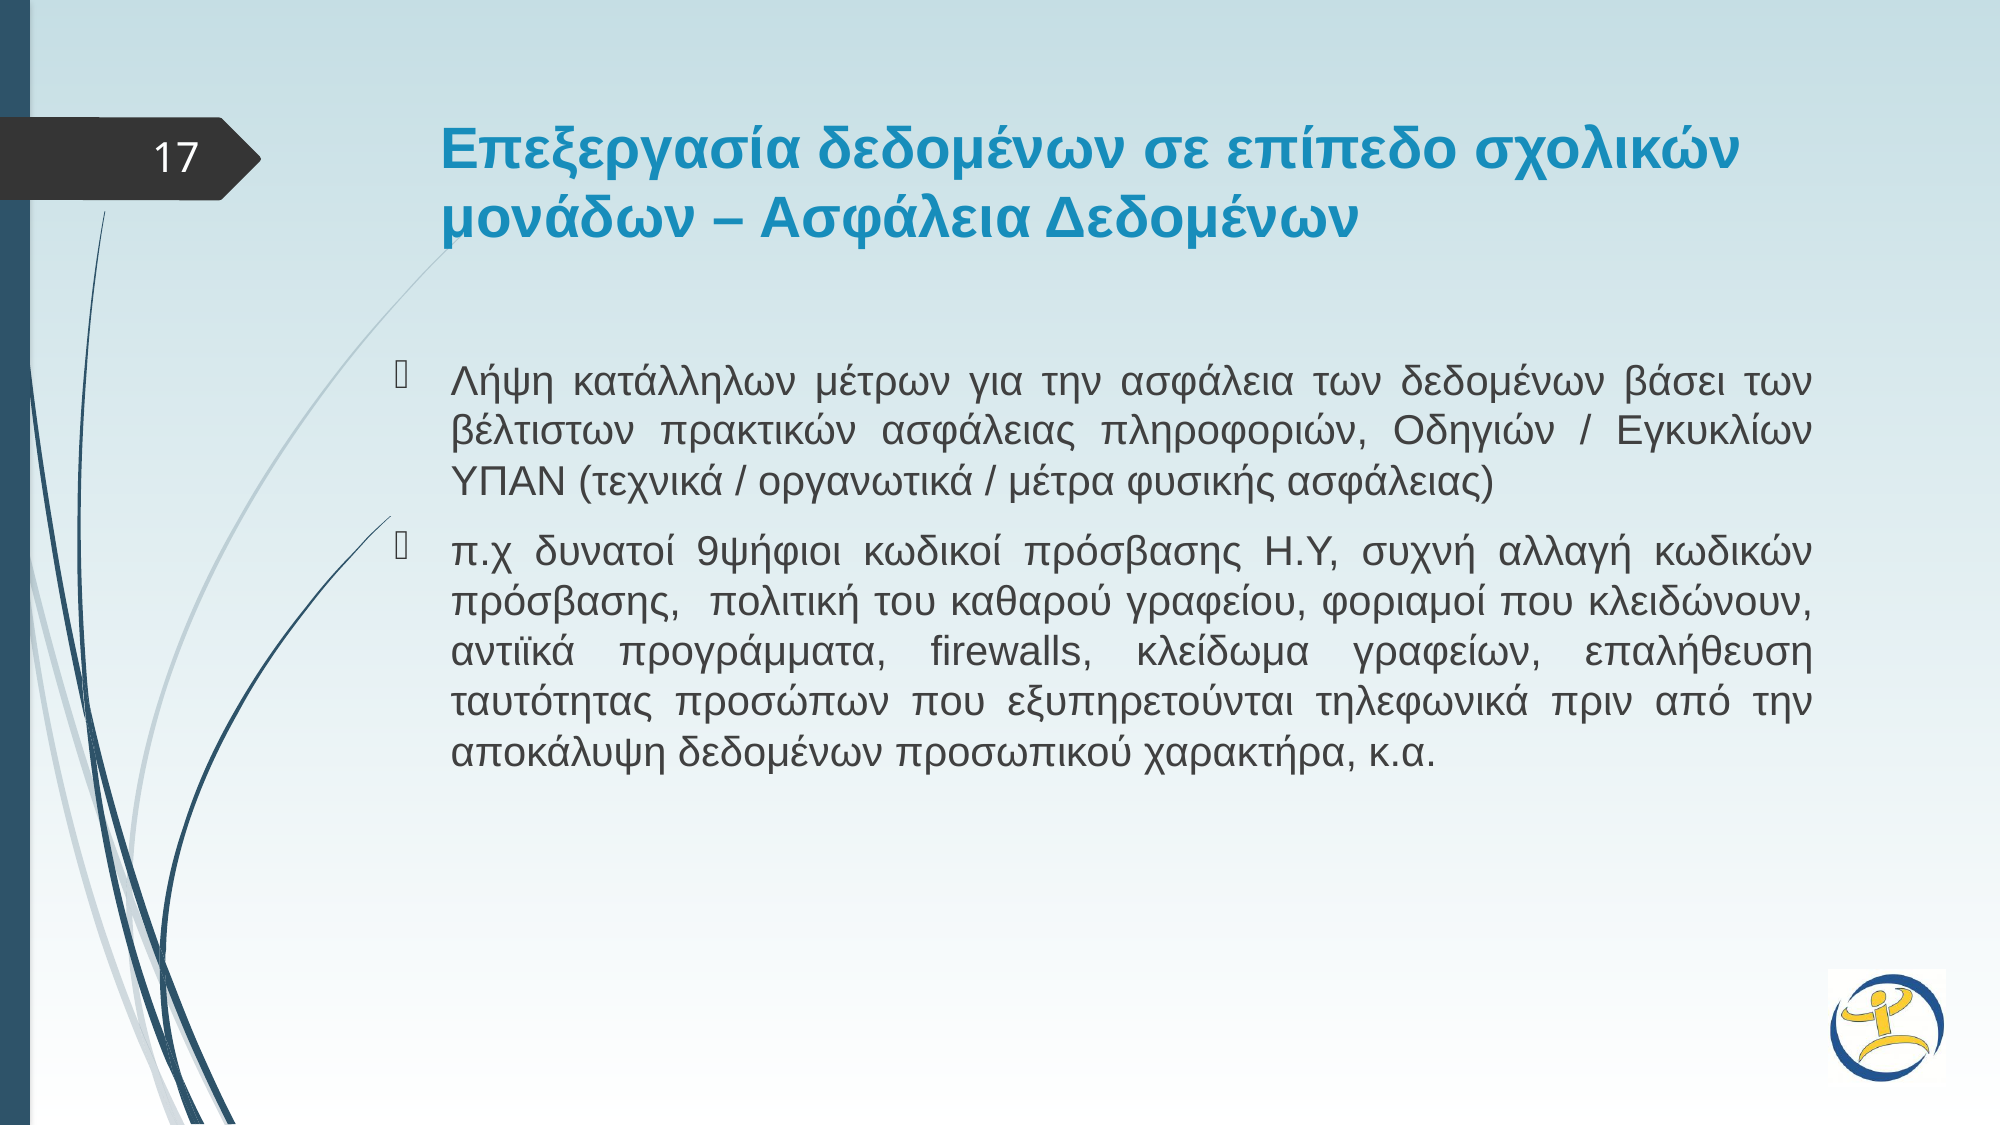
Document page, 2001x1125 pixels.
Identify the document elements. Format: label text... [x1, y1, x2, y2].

picture [1828, 969, 1946, 1087]
slide_number 17 [87, 129, 216, 190]
title Επεξεργασία δεδομένων σε επίπεδο σχολικών μονάδων – Ασφάλεια Δεδομένων [425, 102, 1888, 313]
list Λήψη κατάλληλων μέτρων για την ασφάλεια των δεδομένων βάσει των βέλτιστων πρακτικών ασφάλειας πληροφοριών, Οδηγιών / Εγκυκλίων ΥΠΑΝ (τεχνικά / οργανωτικά / μέτρα φυσικής ασφάλειας) π.χ δυνατοί 9ψήφιοι κωδικοί πρόσβασης Η.Υ, συχνή αλλαγή κωδικών πρόσβασης, πολιτική του καθαρού γραφείου, φοριαμοί που κλειδώνουν, αντιϊκά προγράμματα, firewalls, κλείδωμα γραφείων, επαλήθευση ταυτότητας προσώπων που εξυπηρετούνται τηλεφωνικά πριν από την αποκάλυψη δεδομένων προσωπικού χαρακτήρα, κ.α. [379, 345, 1829, 853]
